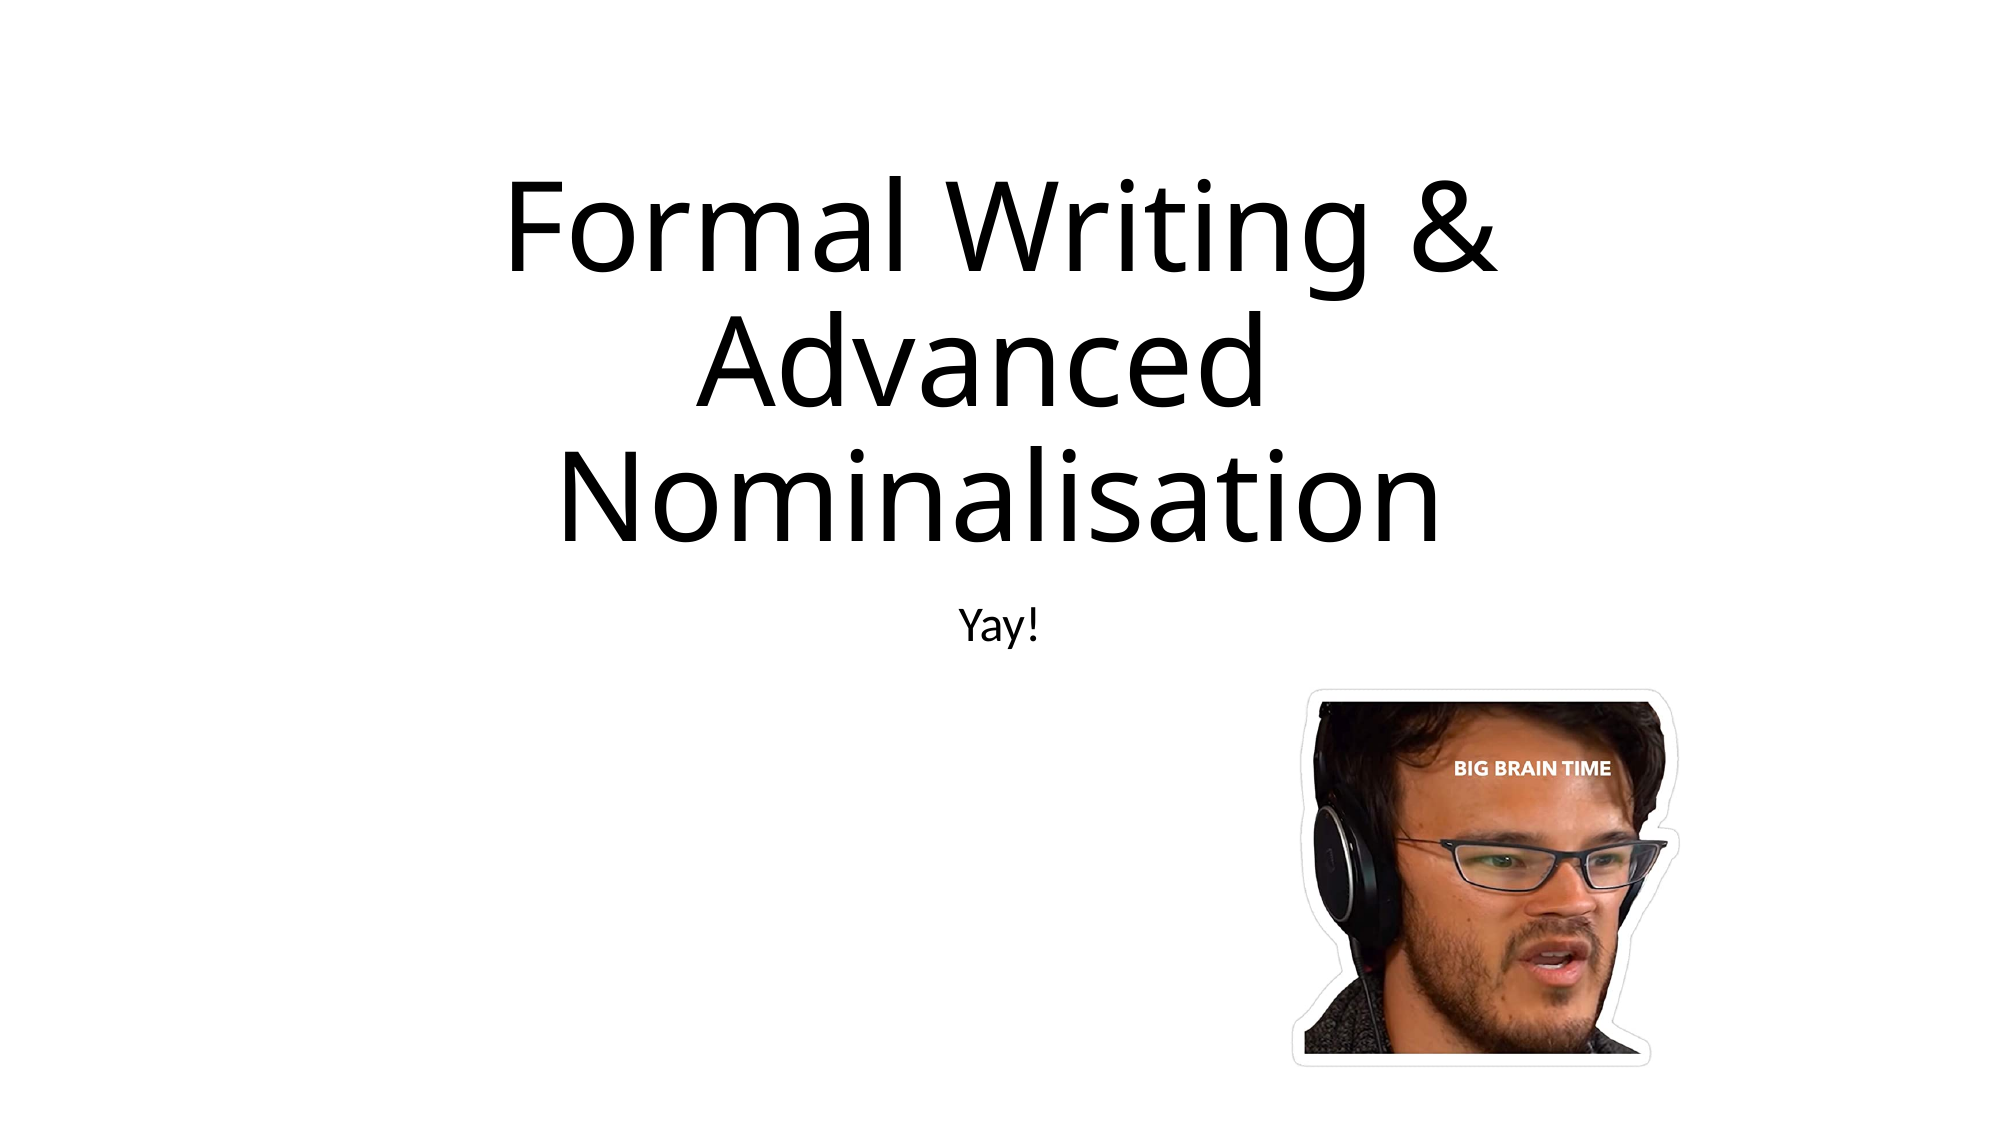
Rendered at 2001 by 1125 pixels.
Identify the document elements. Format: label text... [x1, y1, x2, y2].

title Formal Writing & Advanced Nominalisation [249, 184, 1750, 576]
picture [1290, 687, 1681, 1068]
subtitle Yay! [249, 590, 1750, 863]
